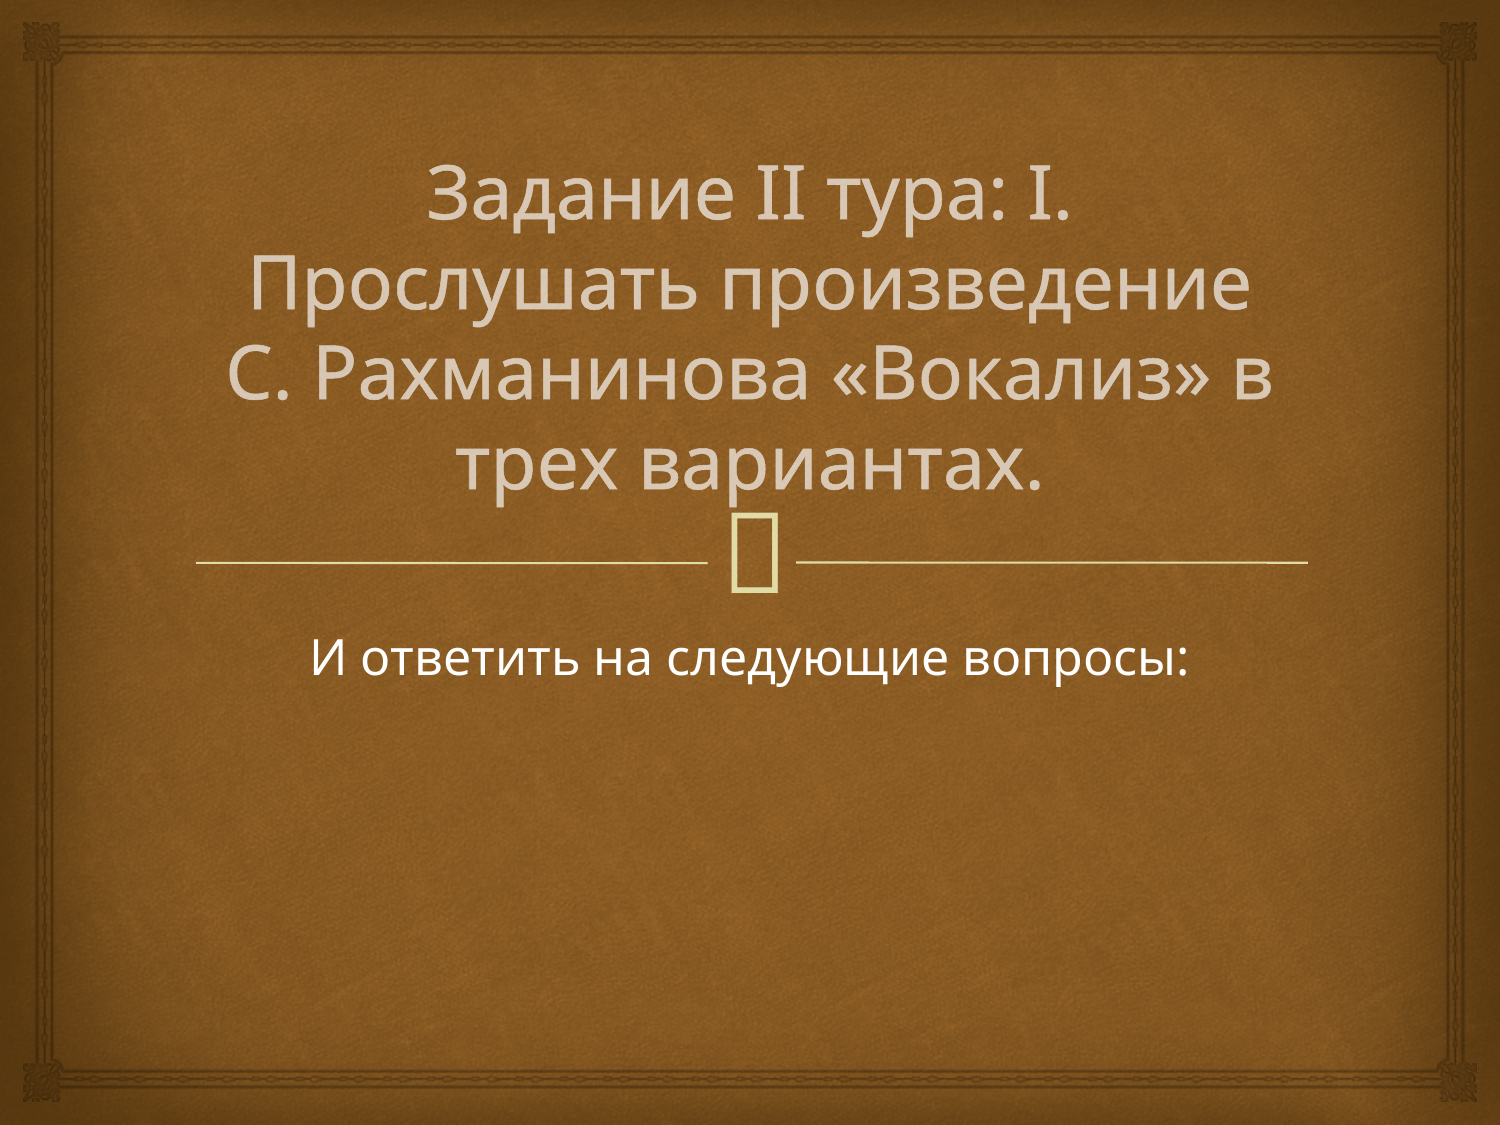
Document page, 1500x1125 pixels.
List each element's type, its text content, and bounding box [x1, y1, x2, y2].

subtitle И ответить на следующие вопросы: [225, 618, 1275, 906]
title Задание II тура: I. Прослушать произведение С. Рахманинова «Вокализ» в трех вариантах. [194, 227, 1306, 512]
picture [0, 0, 1500, 1125]
